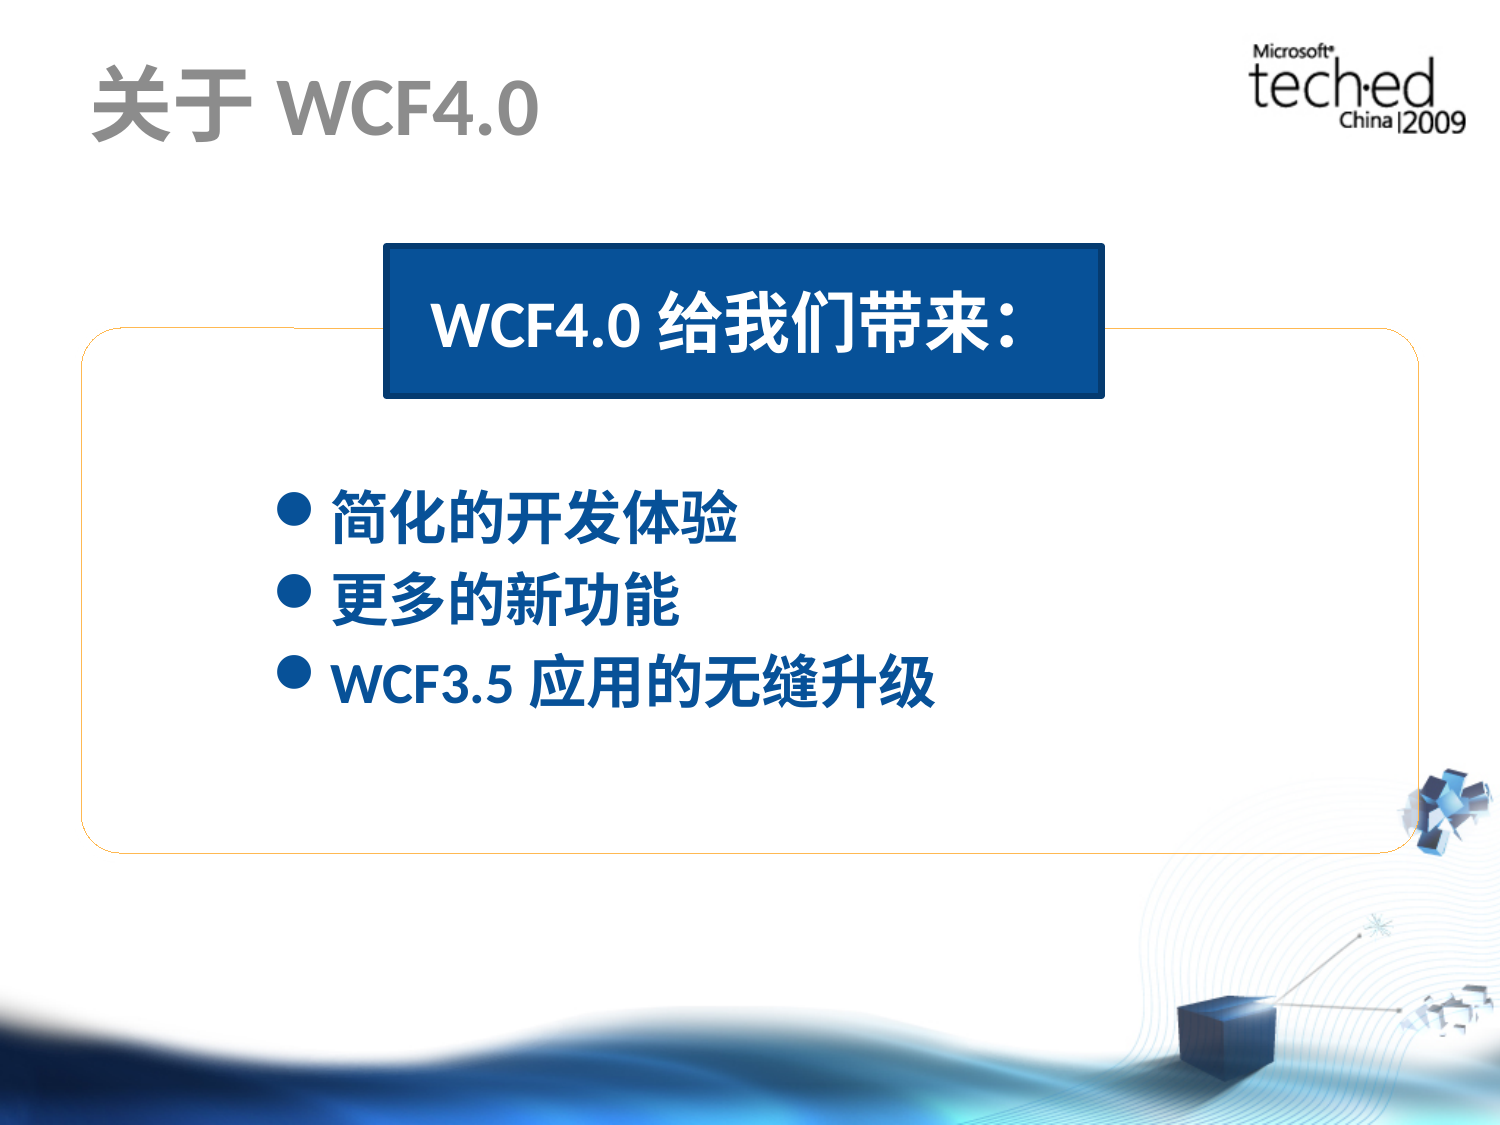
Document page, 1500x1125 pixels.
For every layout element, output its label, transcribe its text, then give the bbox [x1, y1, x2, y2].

title 关于WCF4.0 [75, 45, 1425, 233]
text_box WCF4.0给我们带来： [383, 243, 1105, 399]
text_box [81, 327, 1419, 854]
picture [0, 0, 1500, 1125]
list 简化的开发体验 更多的新功能 WCF3.5应用的无缝升级 [257, 474, 1250, 732]
